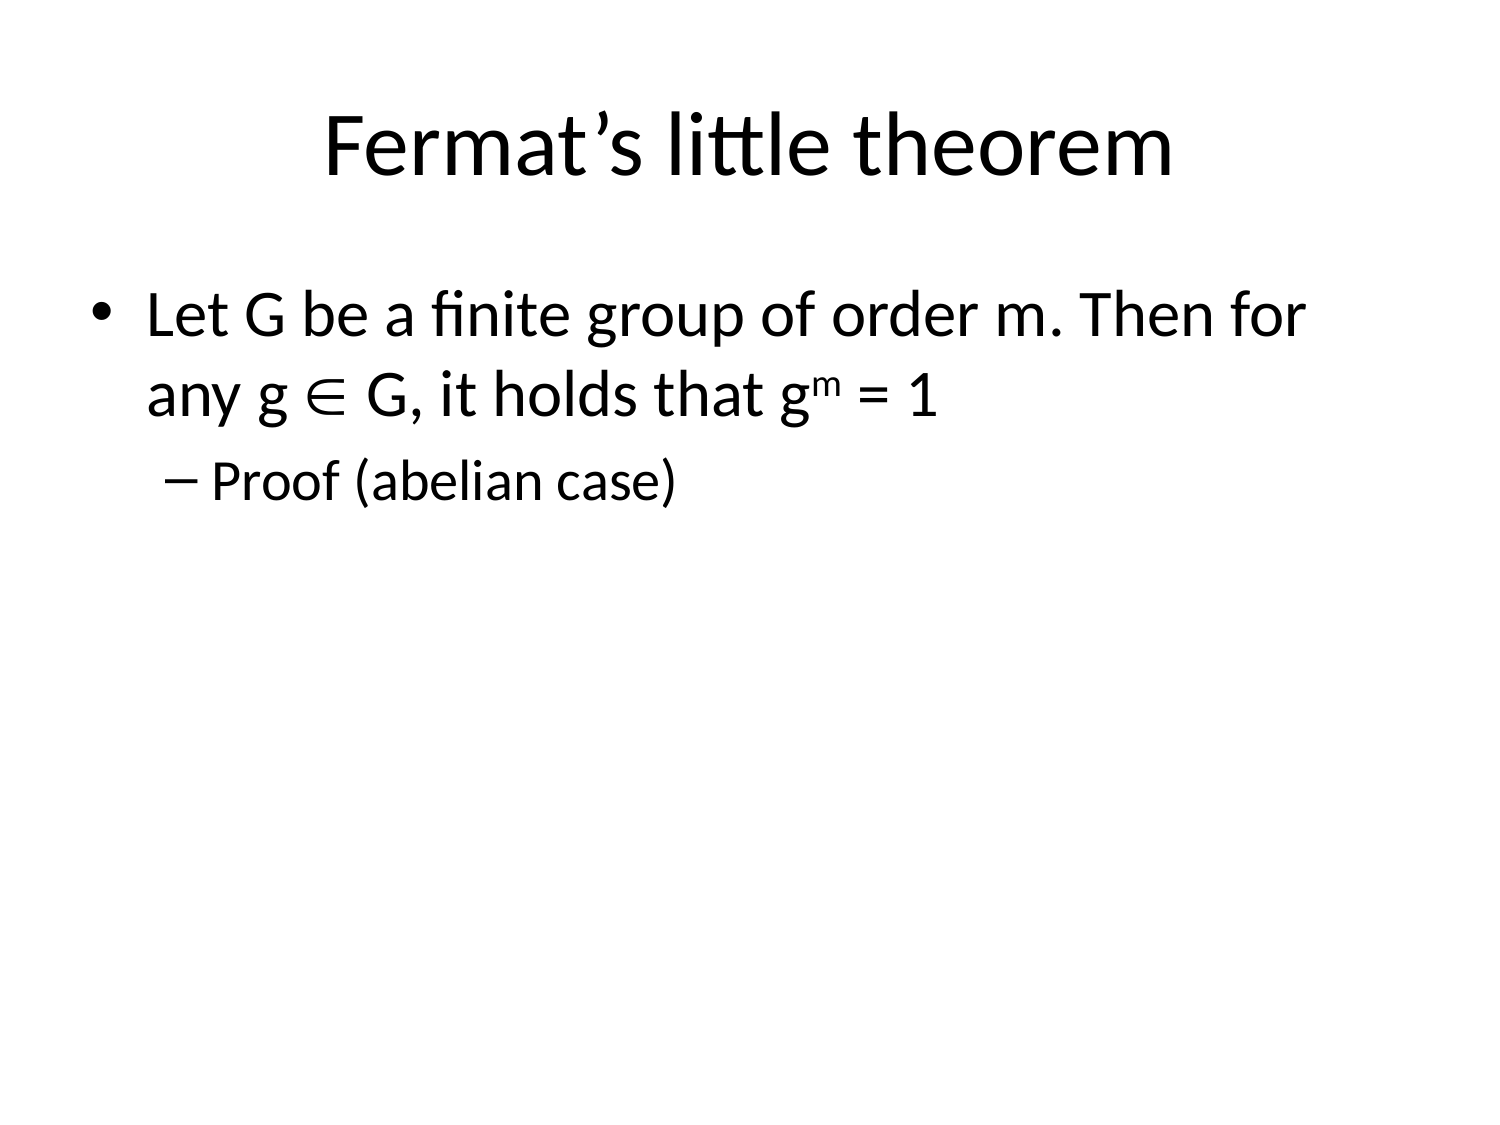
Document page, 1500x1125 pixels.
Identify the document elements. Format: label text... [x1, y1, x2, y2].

title Fermat’s little theorem [75, 45, 1425, 233]
list Let G be a finite group of order m. Then for any g  G, it holds that gm = 1 Proof (abelian case) [75, 262, 1425, 1005]
